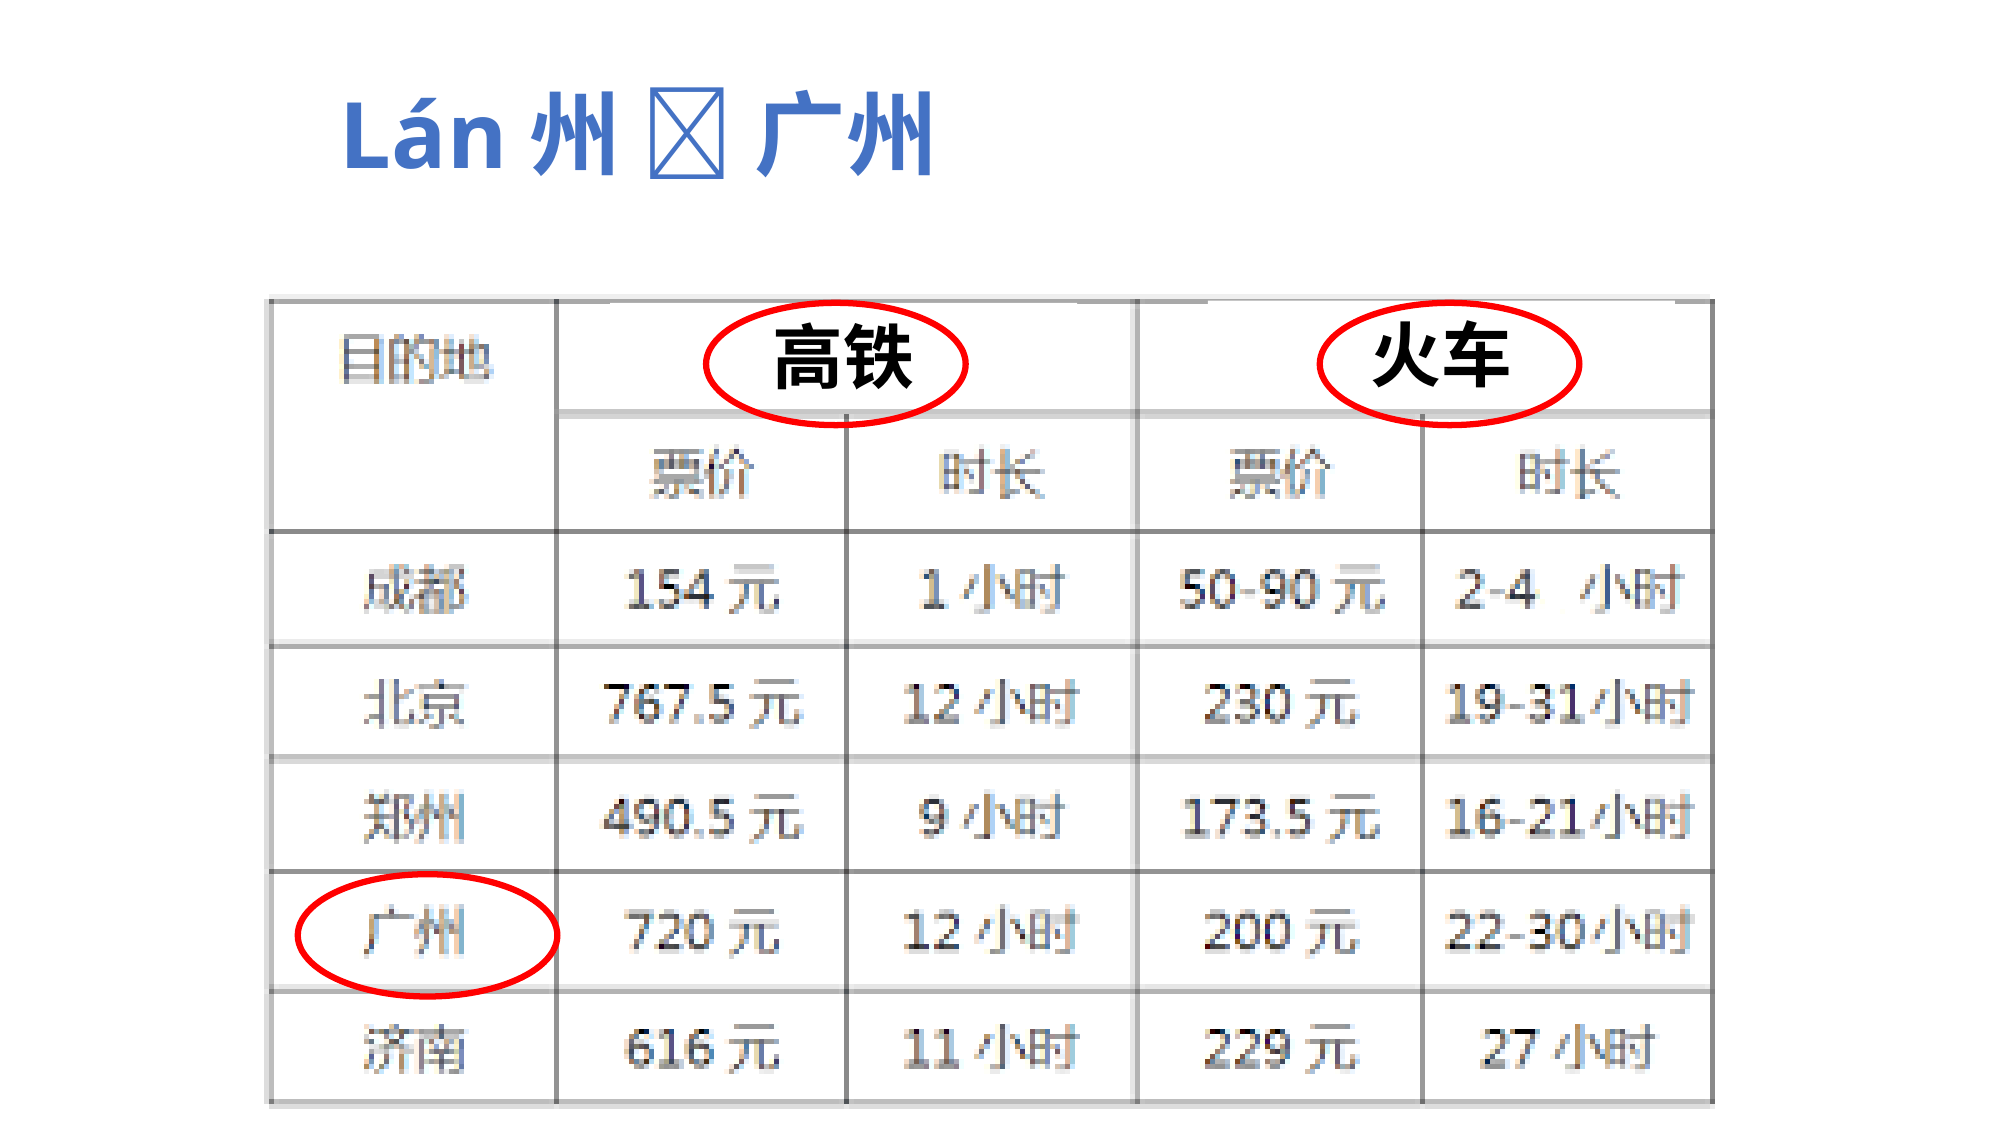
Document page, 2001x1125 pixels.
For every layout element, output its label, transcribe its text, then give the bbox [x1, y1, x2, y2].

picture [249, 274, 1731, 1125]
title Lán州  广州 [324, 45, 1675, 233]
